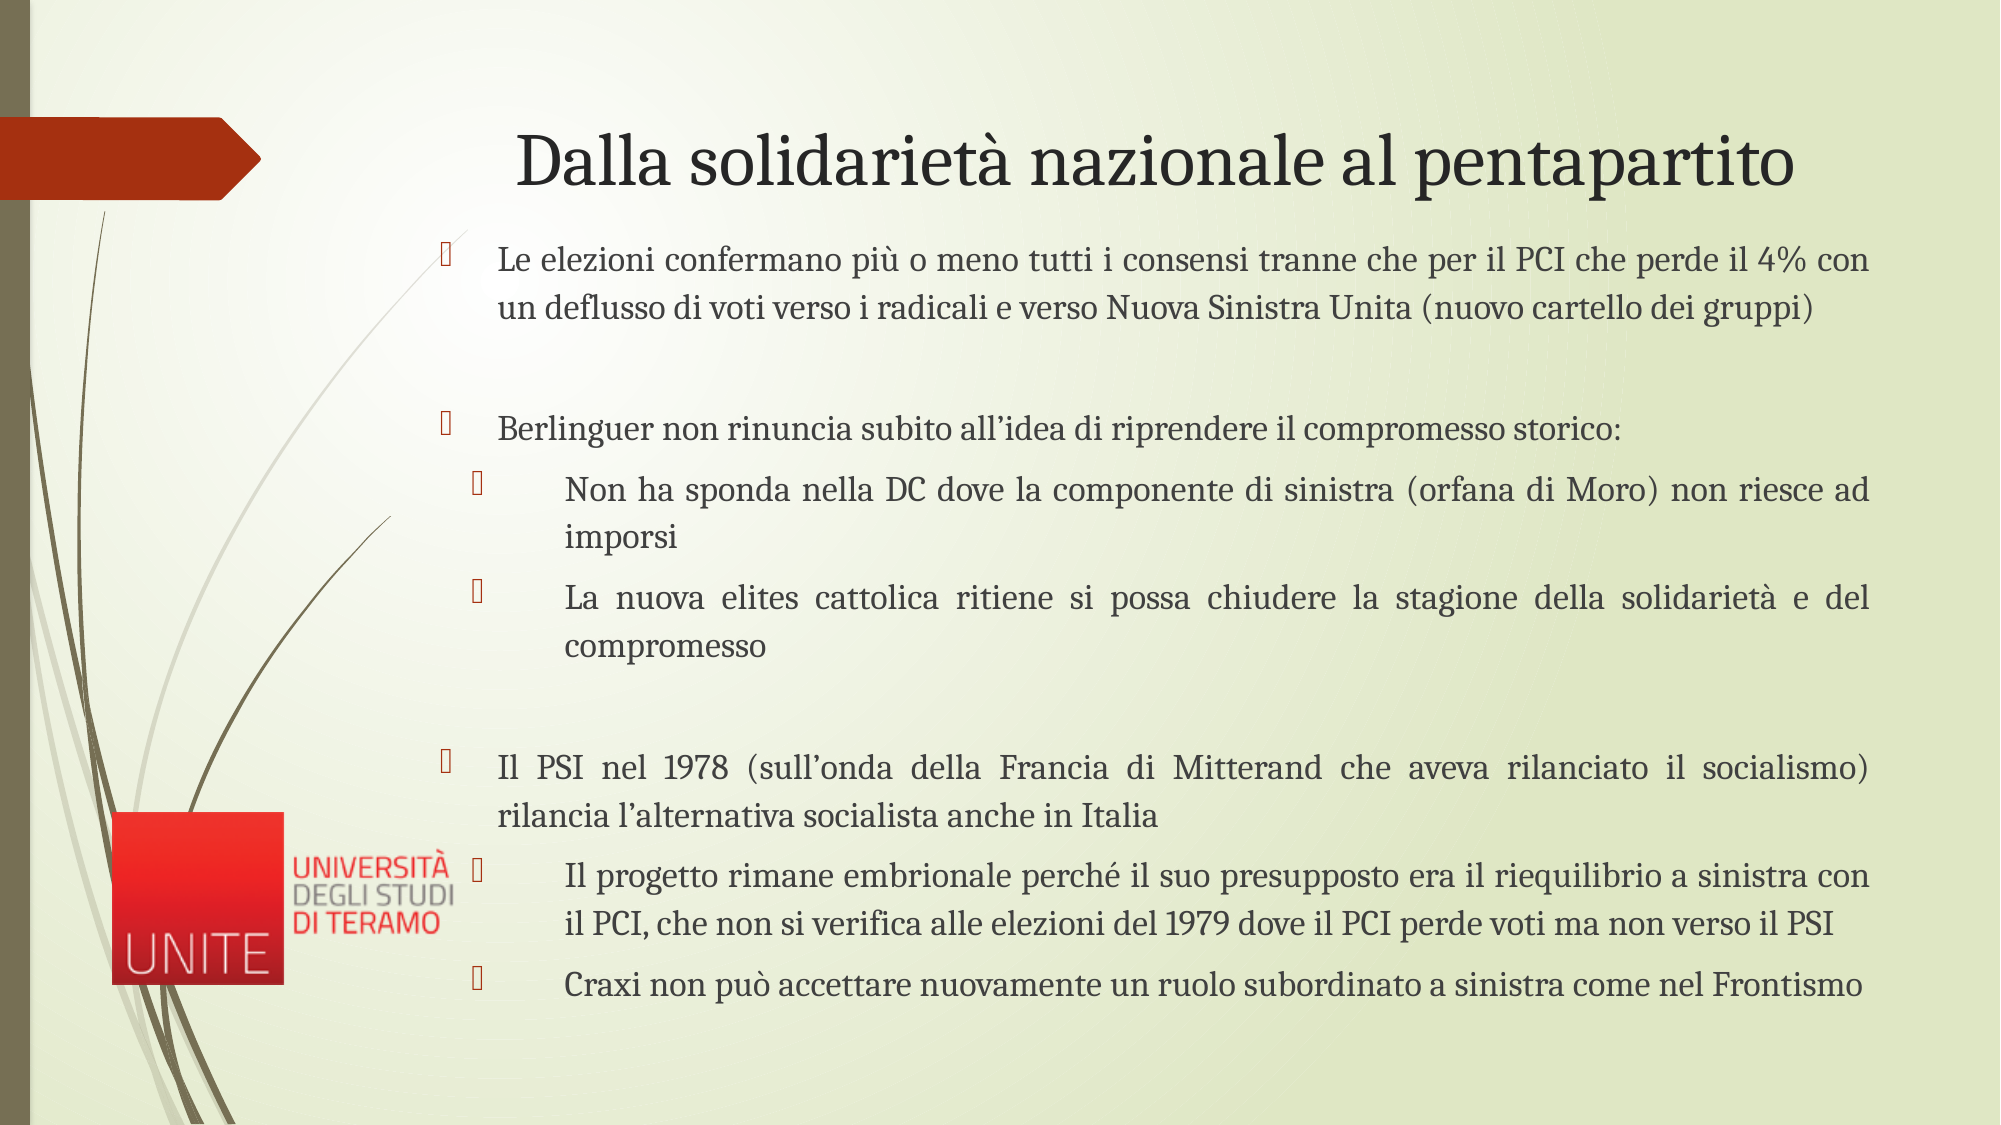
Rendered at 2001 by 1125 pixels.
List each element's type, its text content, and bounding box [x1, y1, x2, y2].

picture [112, 812, 457, 985]
title Dalla solidarietà nazionale al pentapartito [425, 102, 1888, 224]
list Le elezioni confermano più o meno tutti i consensi tranne che per il PCI che perde il 4% con un deflusso di voti verso i radicali e verso Nuova Sinistra Unita (nuovo cartello dei gruppi) Berlinguer non rinuncia subito all’idea di riprendere il compromesso storico: Non ha sponda nella DC dove la componente di sinistra (orfana di Moro) non riesce ad imporsi La nuova elites cattolica ritiene si possa chiudere la stagione della solidarietà e del compromesso Il PSI nel 1978 (sull’onda della Francia di Mitterand che aveva rilanciato il socialismo) rilancia l’alternativa socialista anche in Italia Il progetto rimane embrionale perché il suo presupposto era il riequilibrio a sinistra con il PCI, che non si verifica alle elezioni del 1979 dove il PCI perde voti ma non verso il PSI Craxi non può accettare nuovamente un ruolo subordinato a sinistra come nel Frontismo [424, 224, 1888, 1053]
